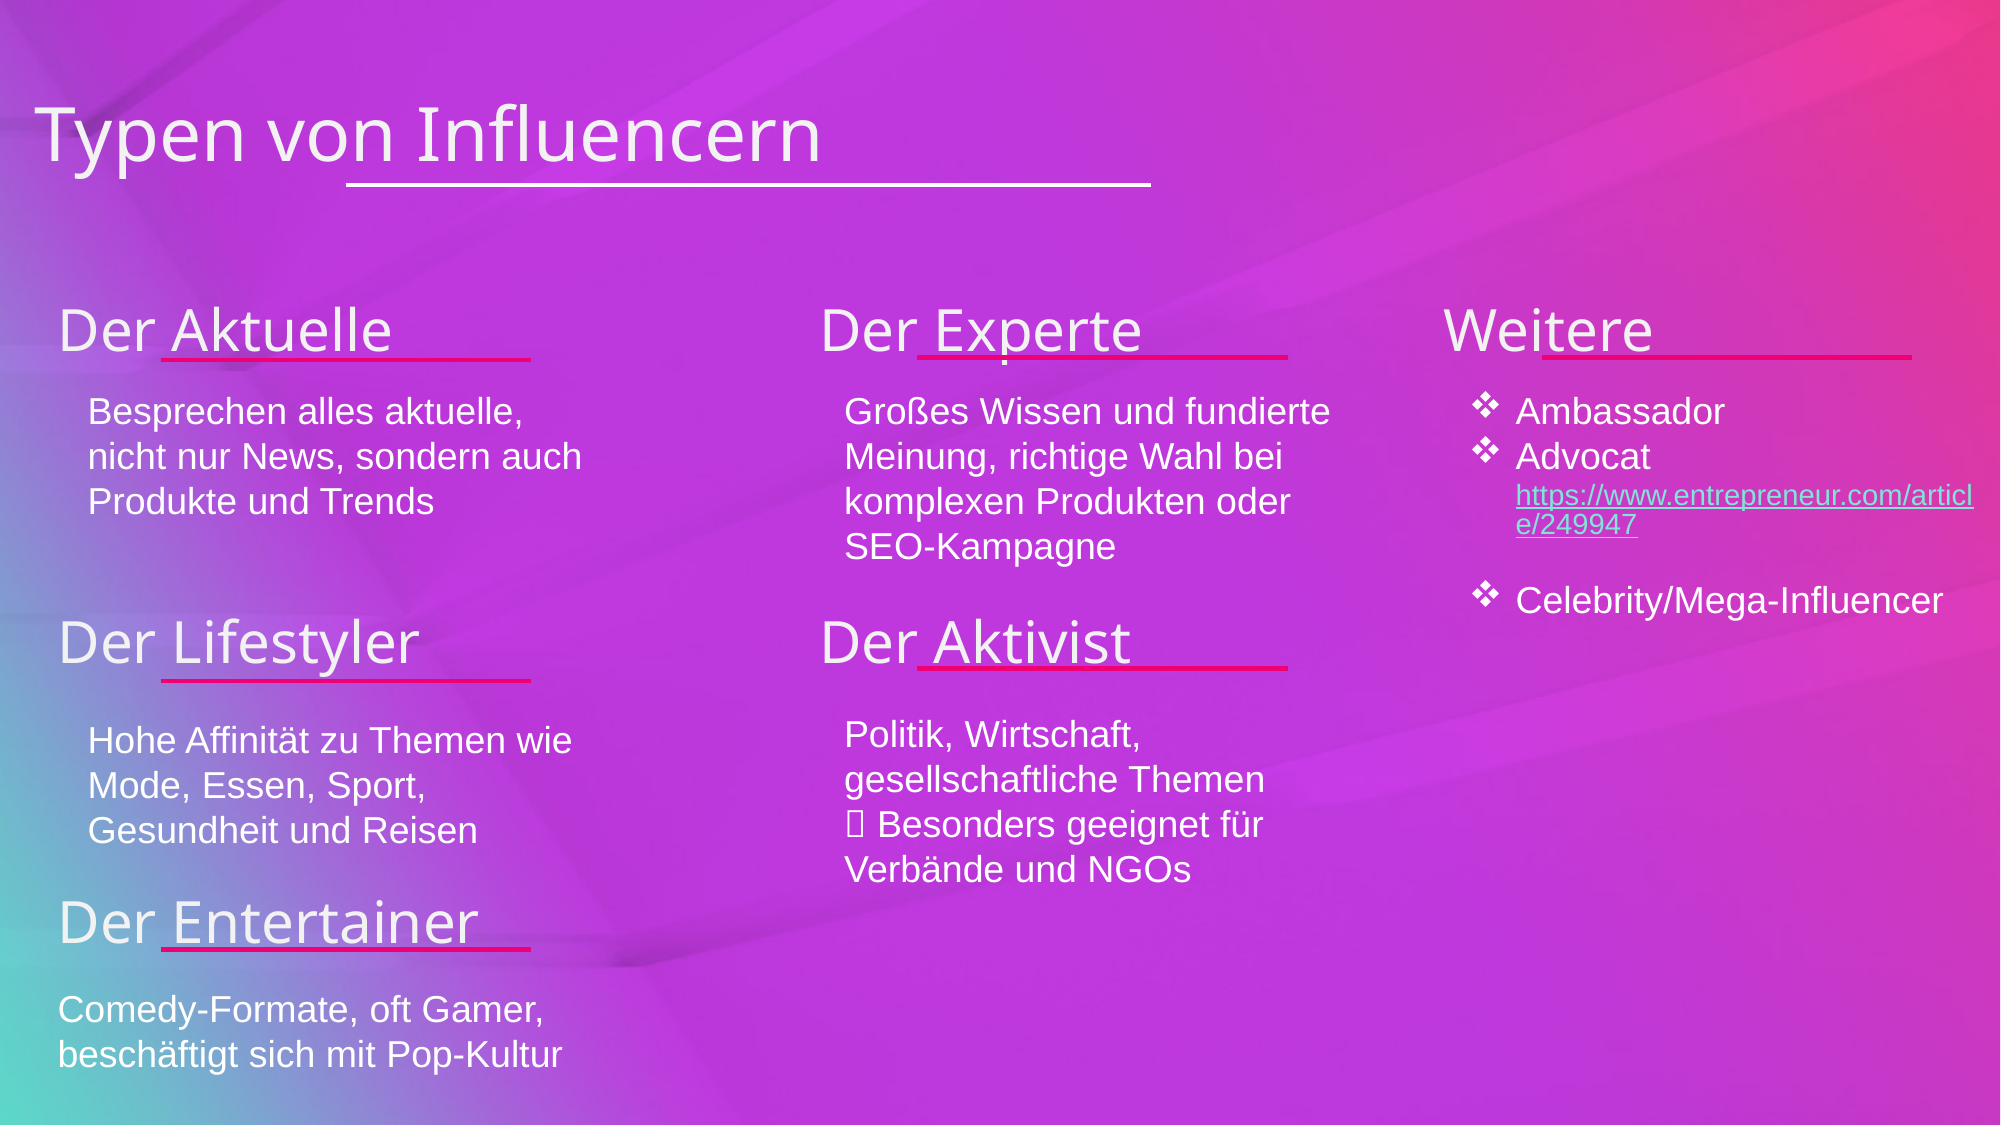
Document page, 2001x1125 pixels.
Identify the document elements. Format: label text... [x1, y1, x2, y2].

text_box Typen von Influencern [20, 78, 1381, 184]
text_box Besprechen alles aktuelle, nicht nur News, sondern auch Produkte und Trends [72, 379, 619, 530]
picture [0, 0, 2001, 1125]
text_box Der Aktivist [804, 562, 1381, 683]
text_box Ambassador Advocat https://www.entrepreneur.com/article/249947 Celebrity/Mega-Influencer [1453, 379, 2000, 599]
text_box Der Lifestyler [42, 562, 619, 683]
text_box Comedy-Formate, oft Gamer, beschäftigt sich mit Pop-Kultur [42, 977, 589, 1083]
text_box Der Entertainer [42, 842, 619, 963]
text_box Der Aktuelle [42, 250, 619, 371]
text_box Großes Wissen und fundierte Meinung, richtige Wahl bei komplexen Produkten oder SEO-Kampagne [829, 379, 1376, 562]
text_box Hohe Affinität zu Themen wie Mode, Essen, Sport, Gesundheit und Reisen [72, 708, 619, 842]
text_box Weitere [1429, 250, 2000, 371]
text_box Der Experte [804, 250, 1381, 371]
text_box Politik, Wirtschaft, gesellschaftliche Themen  Besonders geeignet für Verbände und NGOs [829, 702, 1376, 897]
